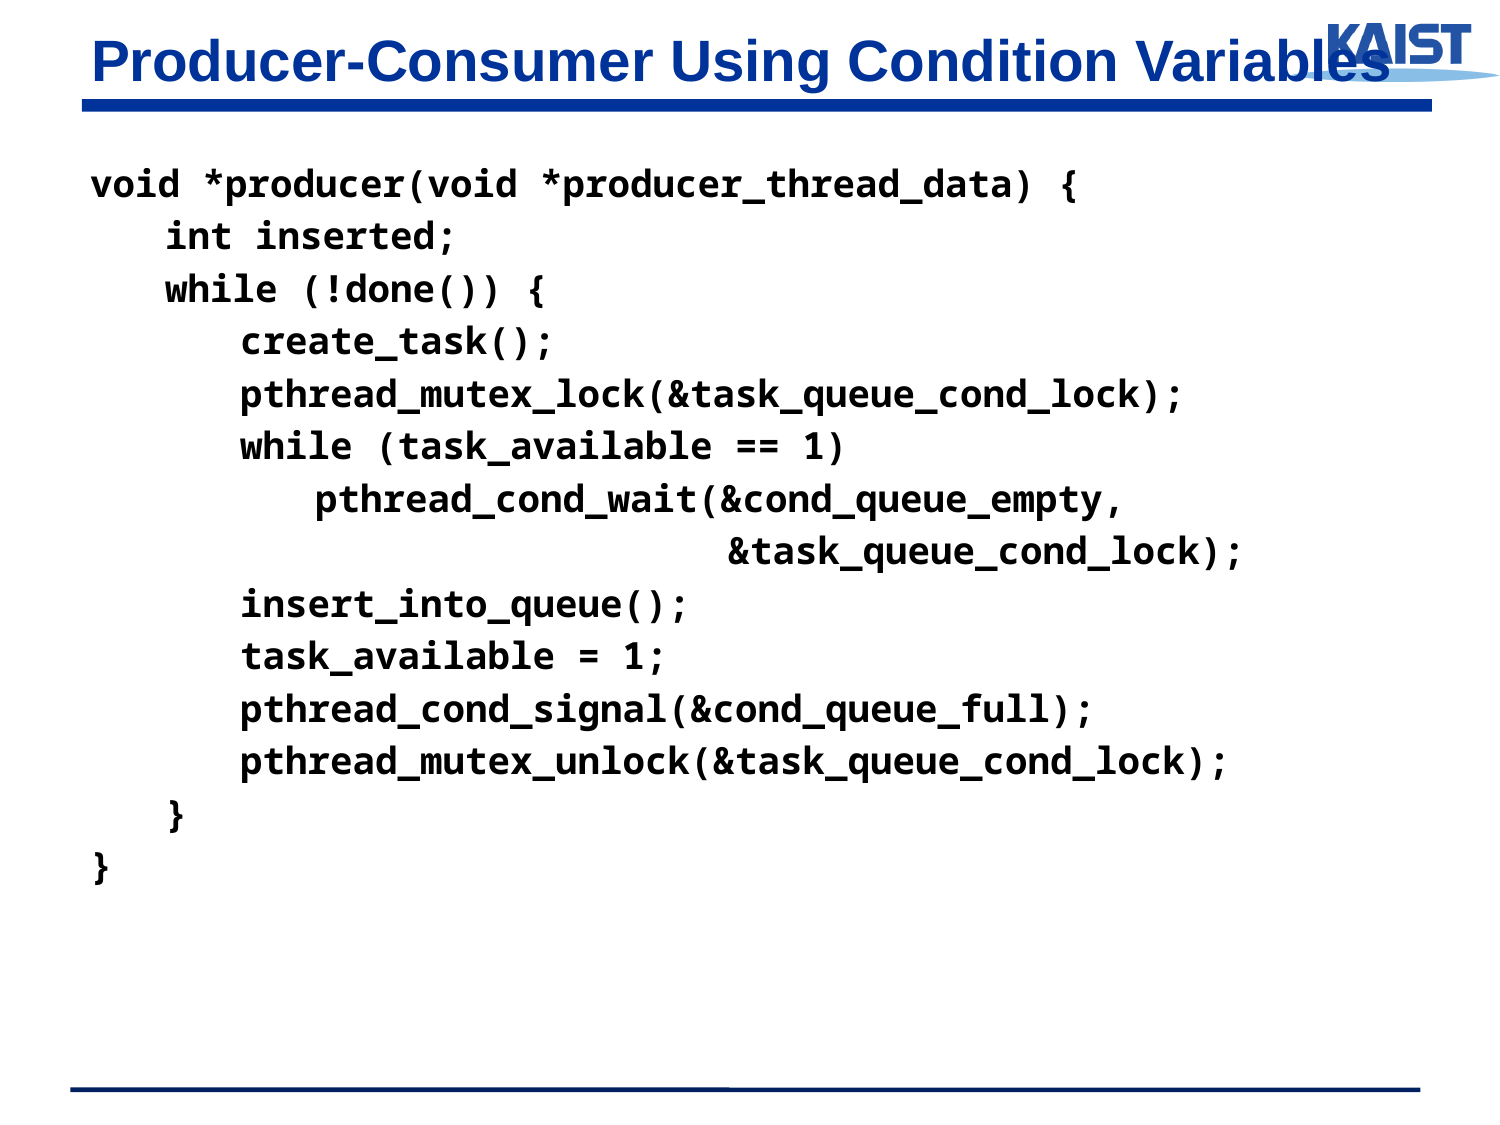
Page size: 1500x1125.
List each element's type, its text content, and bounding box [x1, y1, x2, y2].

title Producer-Consumer Using Condition Variables [75, 23, 1425, 94]
list void *producer(void *producer_thread_data) { int inserted; while (!done()) { create_task(); pthread_mutex_lock(&task_queue_cond_lock); while (task_available == 1) pthread_cond_wait(&cond_queue_empty, &task_queue_cond_lock); insert_into_queue(); task_available = 1; pthread_cond_signal(&cond_queue_full); pthread_mutex_unlock(&task_queue_cond_lock); } } [75, 152, 1425, 1055]
picture [1425, 23, 1500, 82]
